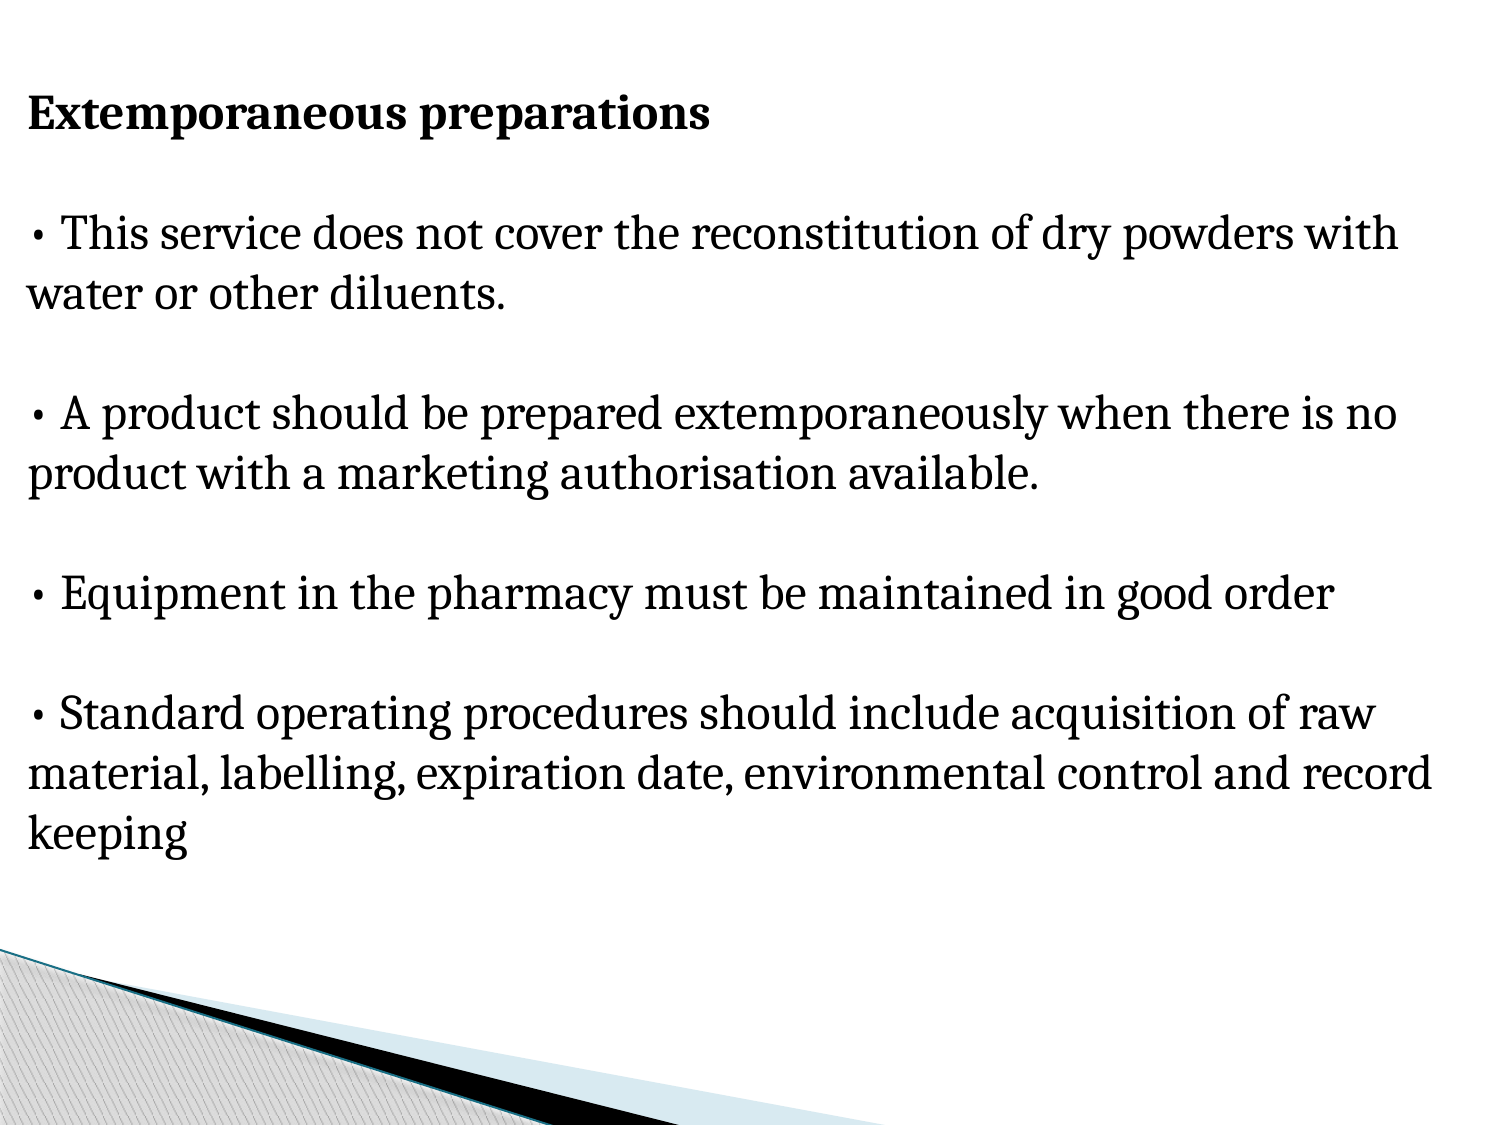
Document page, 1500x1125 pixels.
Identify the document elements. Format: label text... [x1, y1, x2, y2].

text_box Extemporaneous preparations • This service does not cover the reconstitution of dry powders with water or other diluents. • A product should be prepared extemporaneously when there is no product with a marketing authorisation available. • Equipment in the pharmacy must be maintained in good order • Standard operating procedures should include acquisition of raw material, labelling, expiration date, environmental control and record keeping [12, 12, 1500, 928]
